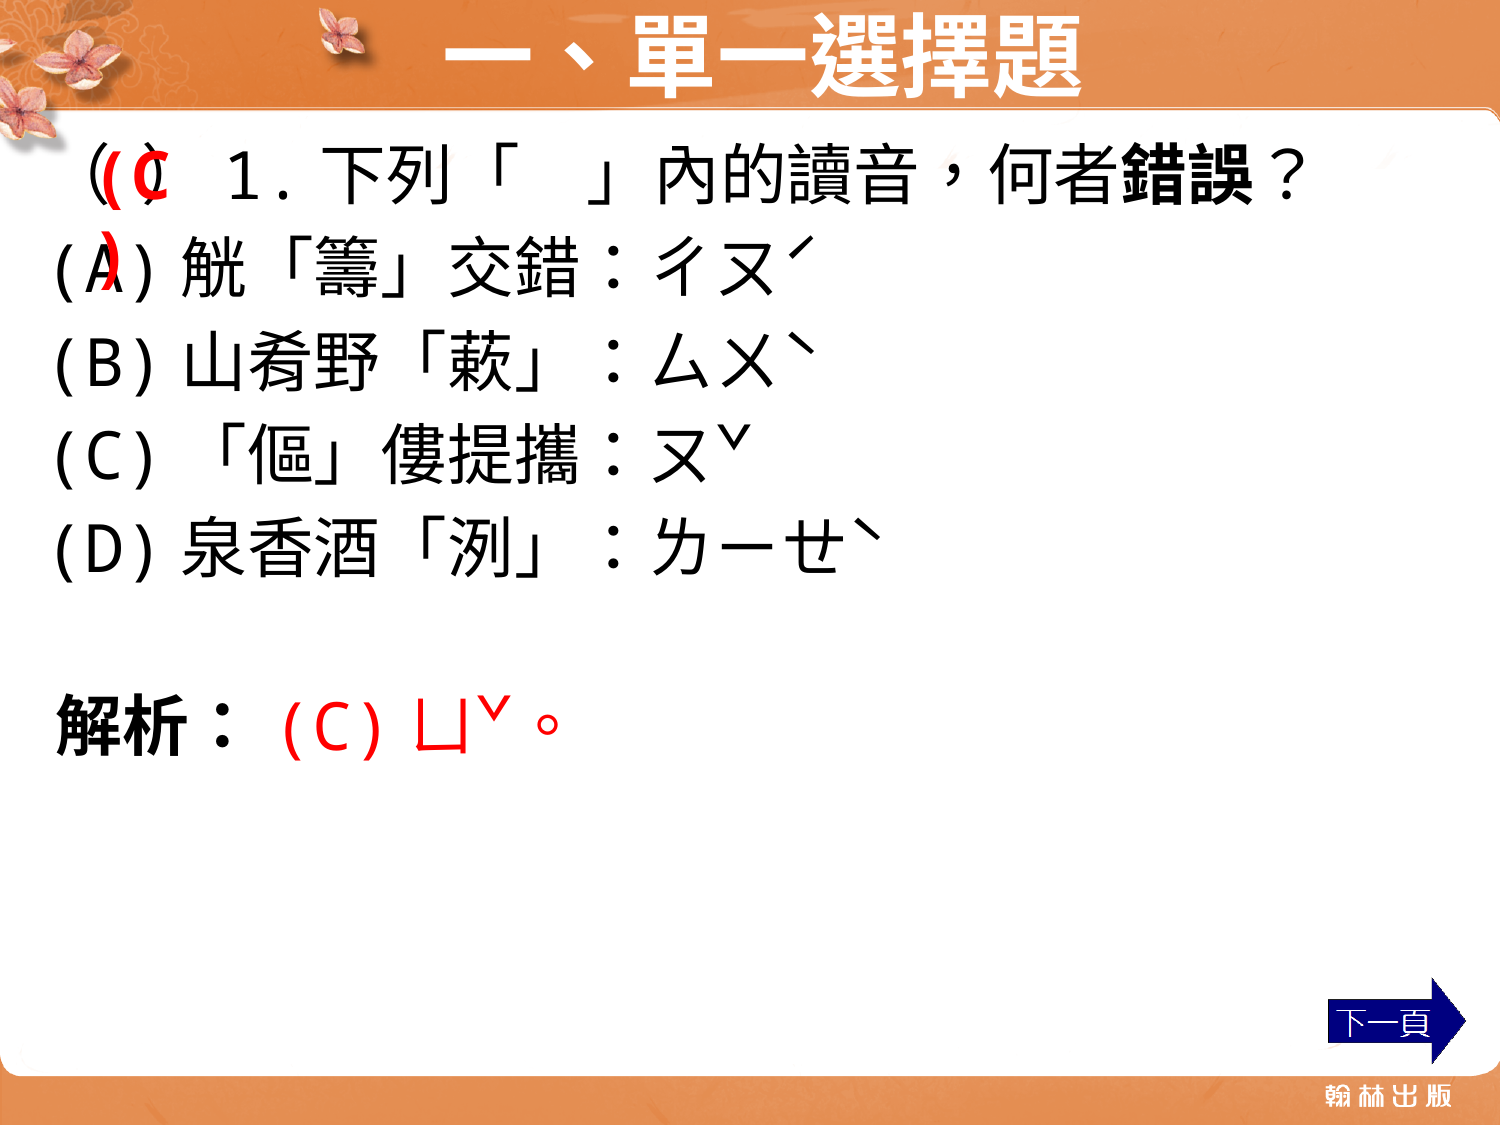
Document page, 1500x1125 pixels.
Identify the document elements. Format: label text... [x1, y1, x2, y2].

text_box (C) [76, 125, 195, 301]
list （ ）1.下列「 」內的讀音，何者錯誤？ (A)觥「籌」交錯：ㄔㄡˊ (B)山肴野「蔌」：ㄙㄨˋ (C)「傴」僂提攜：ㄡˇ (D)泉香酒「洌」：ㄌㄧㄝˋ [29, 125, 1447, 657]
text_box 解析：(C)ㄩˇ。 [41, 685, 585, 764]
title 一、單一選擇題 [88, 0, 1439, 125]
picture [0, 0, 1500, 1125]
